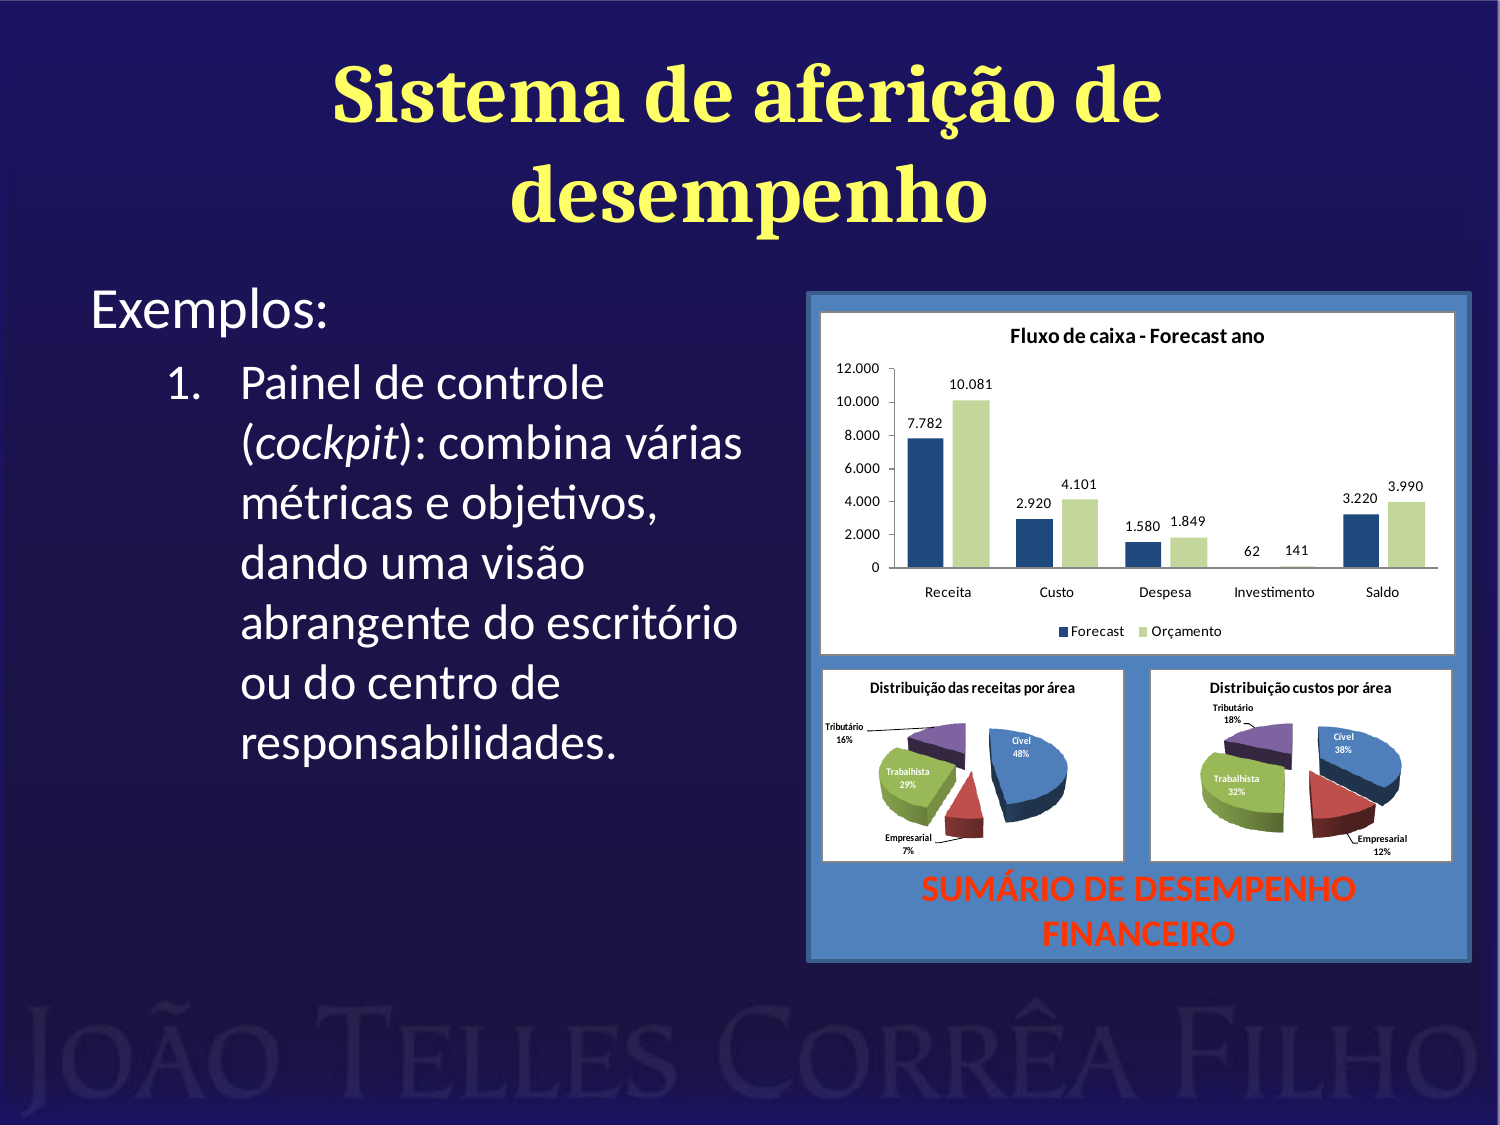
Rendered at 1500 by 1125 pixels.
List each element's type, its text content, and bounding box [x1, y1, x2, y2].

picture [0, 0, 1500, 1125]
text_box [808, 292, 1470, 962]
list Exemplos: Painel de controle (cockpit): combina várias métricas e objetivos, dando uma visão abrangente do escritório ou do centro de responsabilidades. [75, 262, 762, 1008]
title Sistema de aferição de desempenho [75, 45, 1425, 233]
